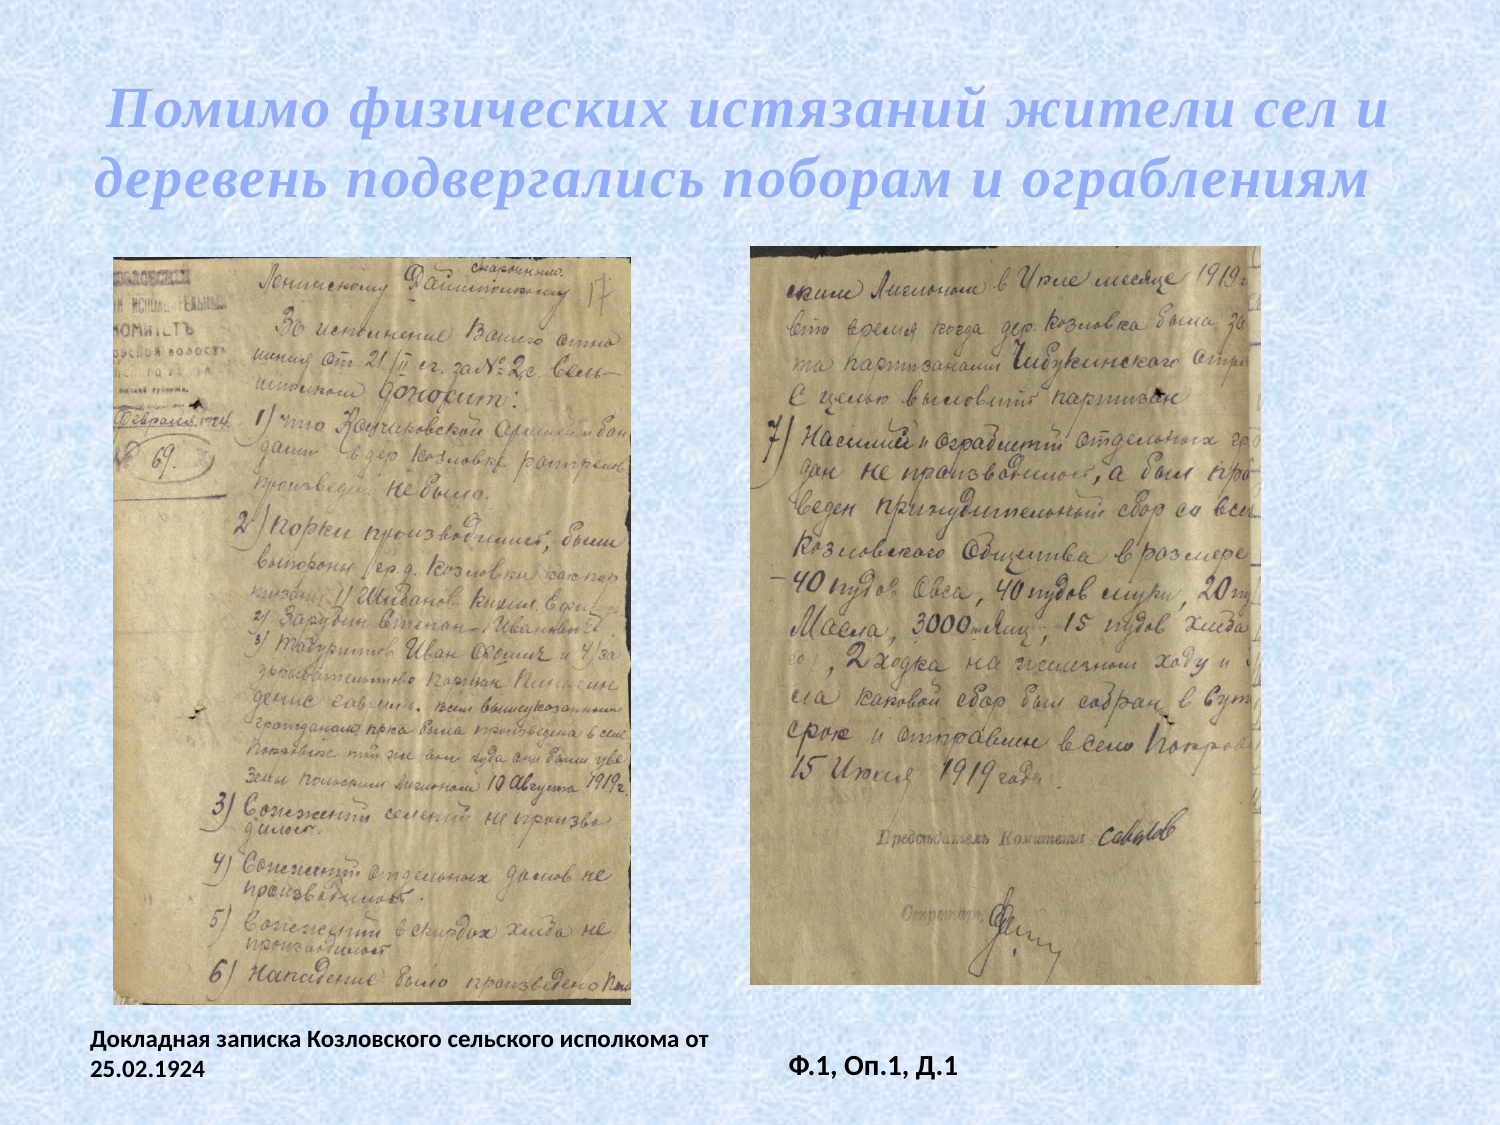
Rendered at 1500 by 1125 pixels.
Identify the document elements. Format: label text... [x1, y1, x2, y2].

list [749, 245, 1262, 985]
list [113, 257, 631, 1006]
picture [0, 0, 1500, 1125]
list Докладная записка Козловского сельского исполкома от 25.02.1924 [75, 251, 739, 1090]
list Ф.1, Оп.1, Д.1 [773, 984, 1437, 1090]
title Помимо физических истязаний жители сел и деревень подвергались поборам и ограблениям [75, 45, 1425, 233]
